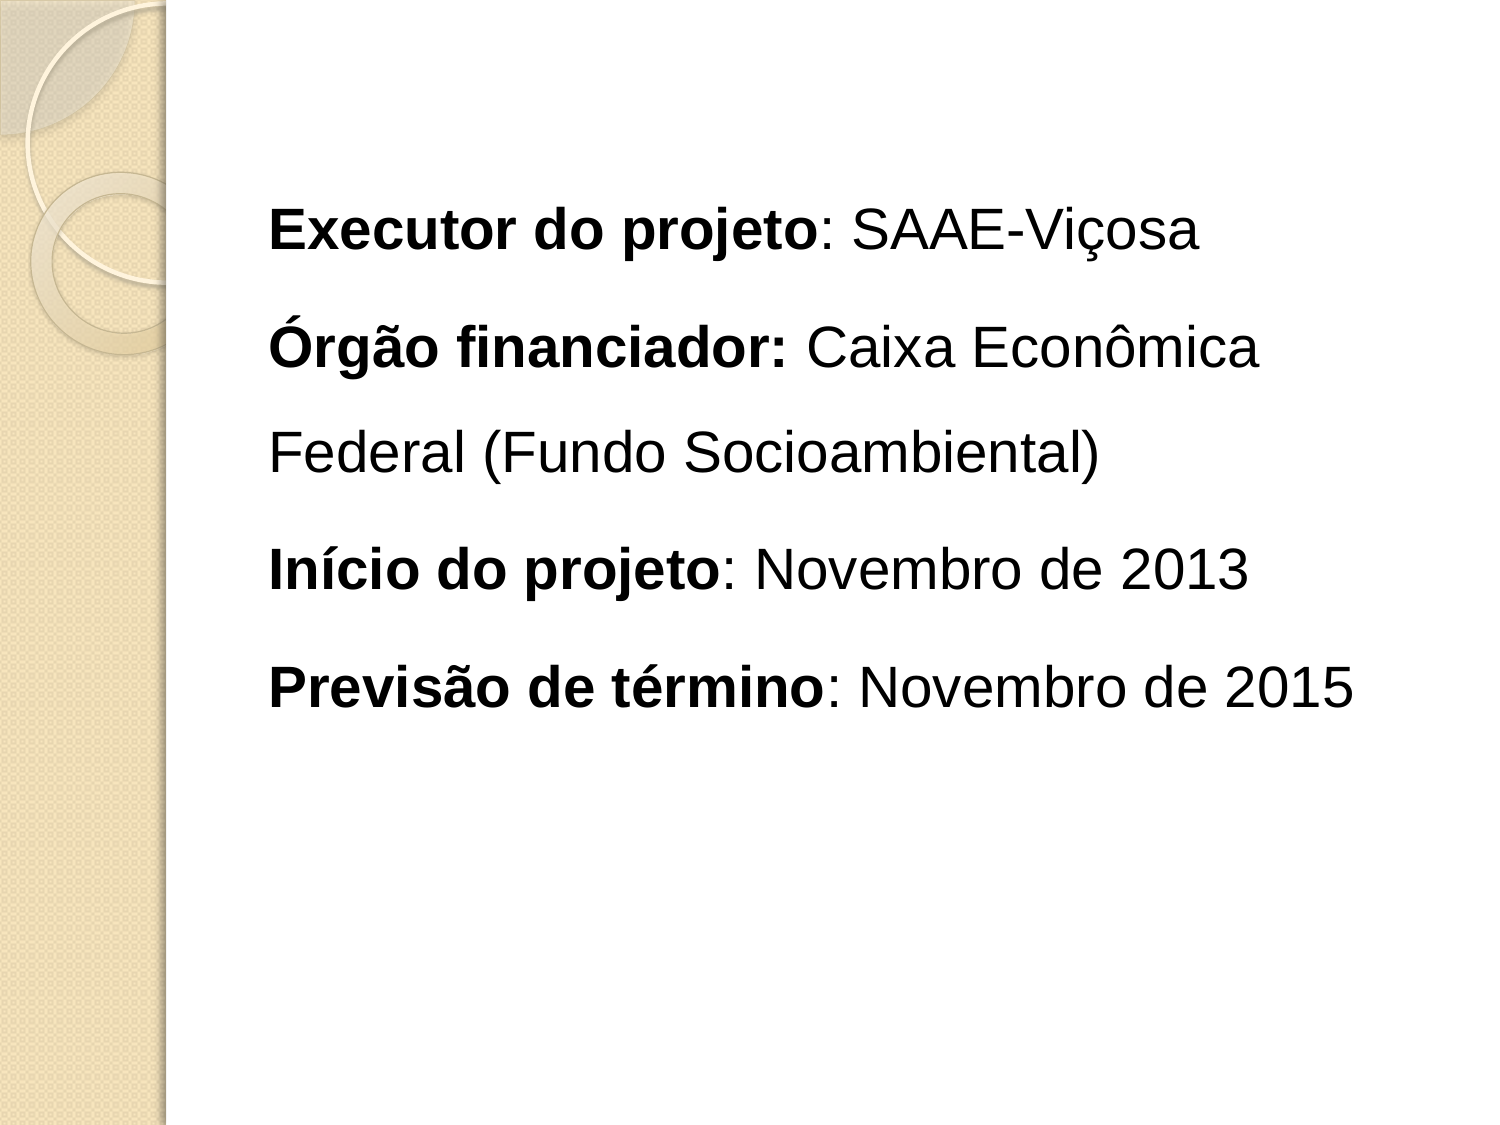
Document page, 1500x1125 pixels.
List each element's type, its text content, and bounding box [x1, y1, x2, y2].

list Executor do projeto: SAAE-Viçosa Órgão financiador: Caixa Econômica Federal (Fundo Socioambiental) Início do projeto: Novembro de 2013 Previsão de término: Novembro de 2015 [253, 149, 1436, 892]
